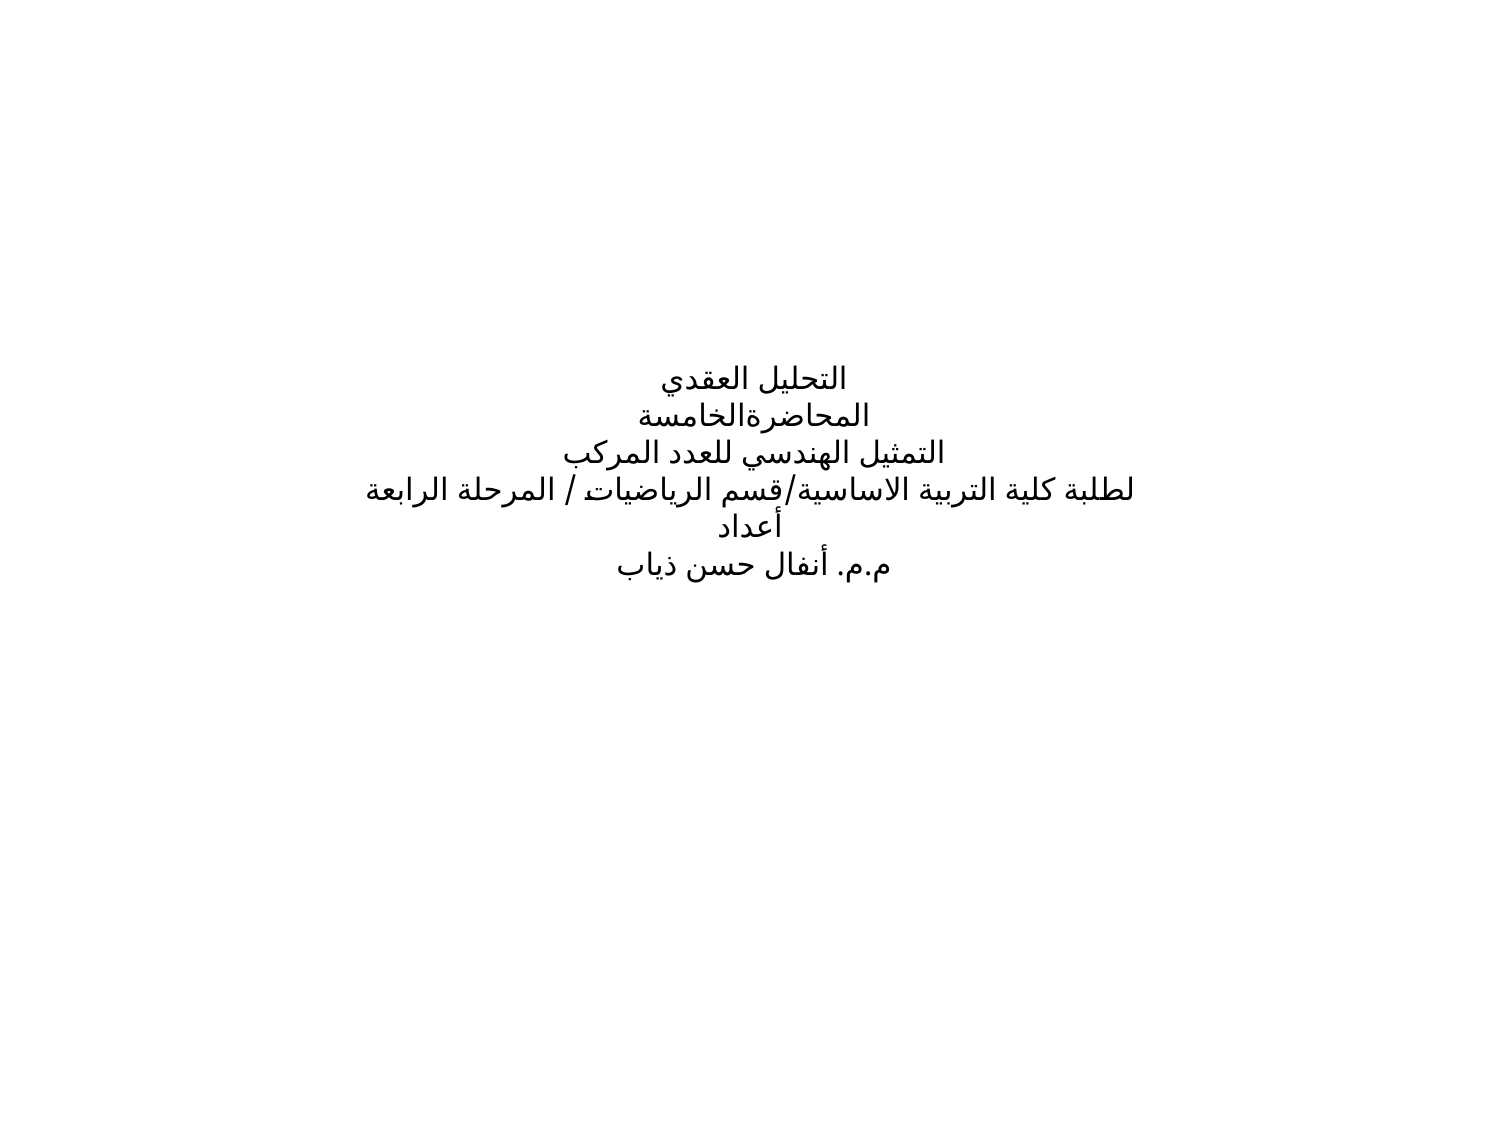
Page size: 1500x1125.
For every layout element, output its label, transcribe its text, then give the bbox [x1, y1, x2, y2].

title التحليل العقدي المحاضرةالخامسة التمثيل الهندسي للعدد المركب لطلبة كلية التربية الاساسية/قسم الرياضيات / المرحلة الرابعة أعداد م.م. أنفال حسن ذياب [112, 349, 1388, 591]
